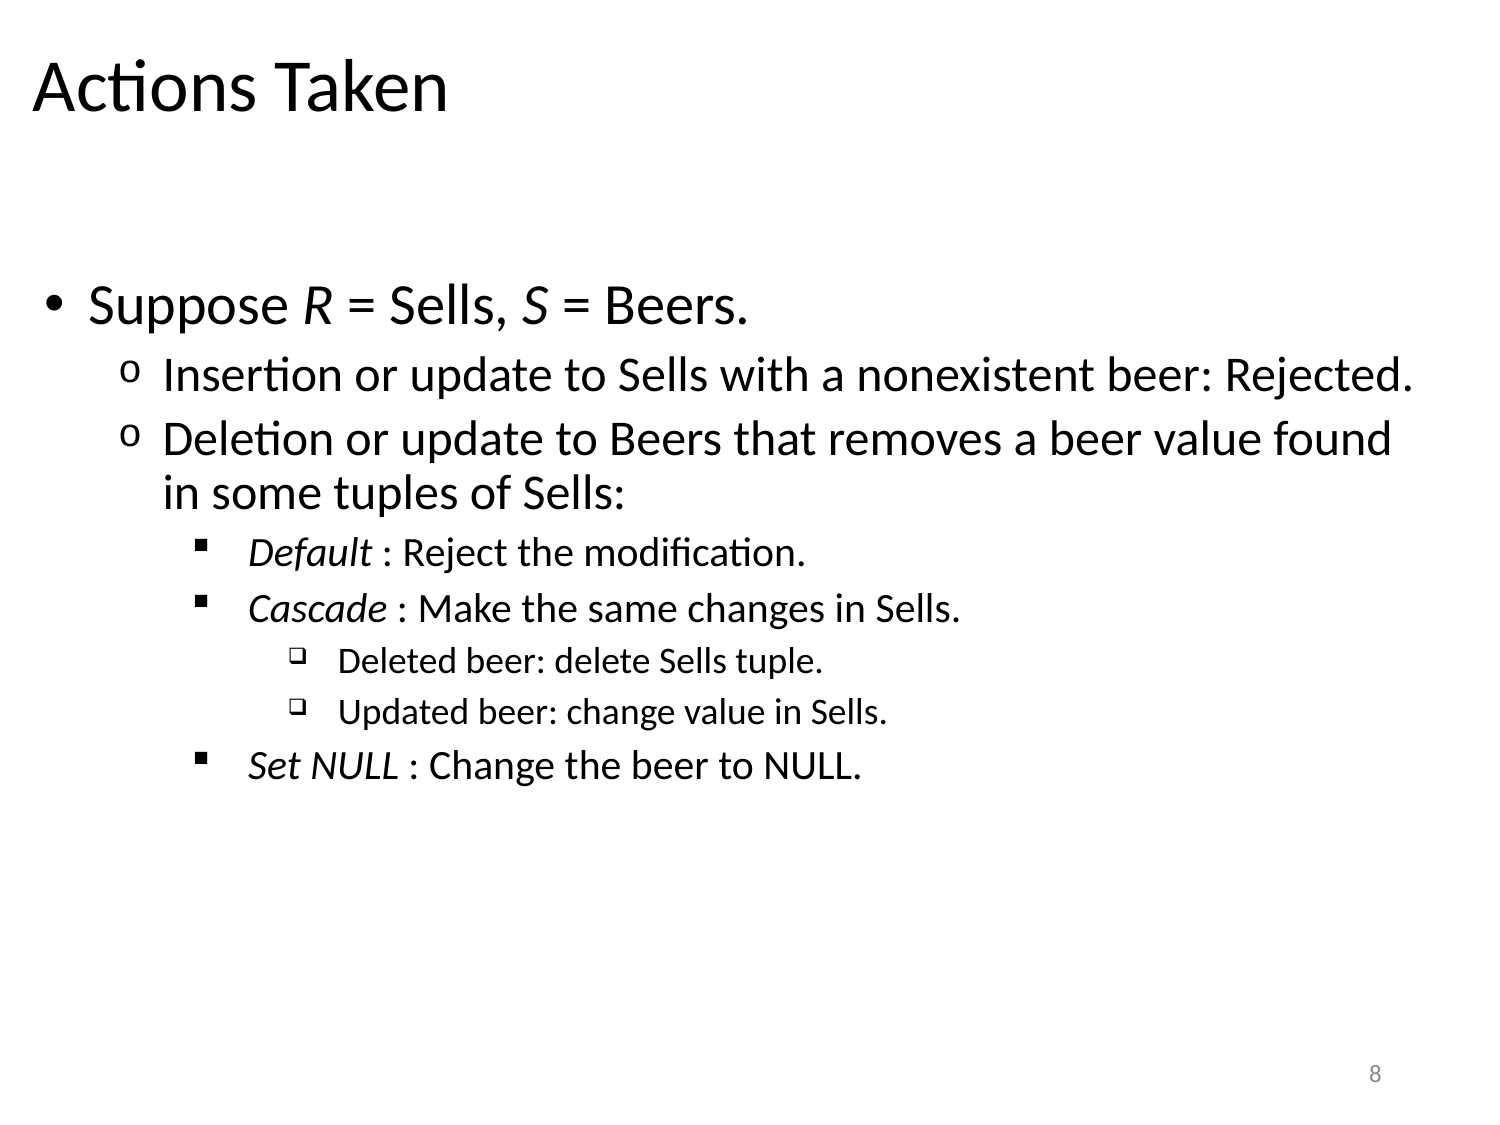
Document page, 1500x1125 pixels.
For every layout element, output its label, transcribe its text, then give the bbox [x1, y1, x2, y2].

list Suppose R = Sells, S = Beers. Insertion or update to Sells with a nonexistent beer: Rejected. Deletion or update to Beers that removes a beer value found in some tuples of Sells: Default : Reject the modification. Cascade : Make the same changes in Sells. Deleted beer: delete Sells tuple. Updated beer: change value in Sells. Set NULL : Change the beer to NULL. [29, 267, 1447, 980]
slide_number 8 [1059, 1042, 1397, 1103]
title Actions Taken [17, 12, 1483, 161]
